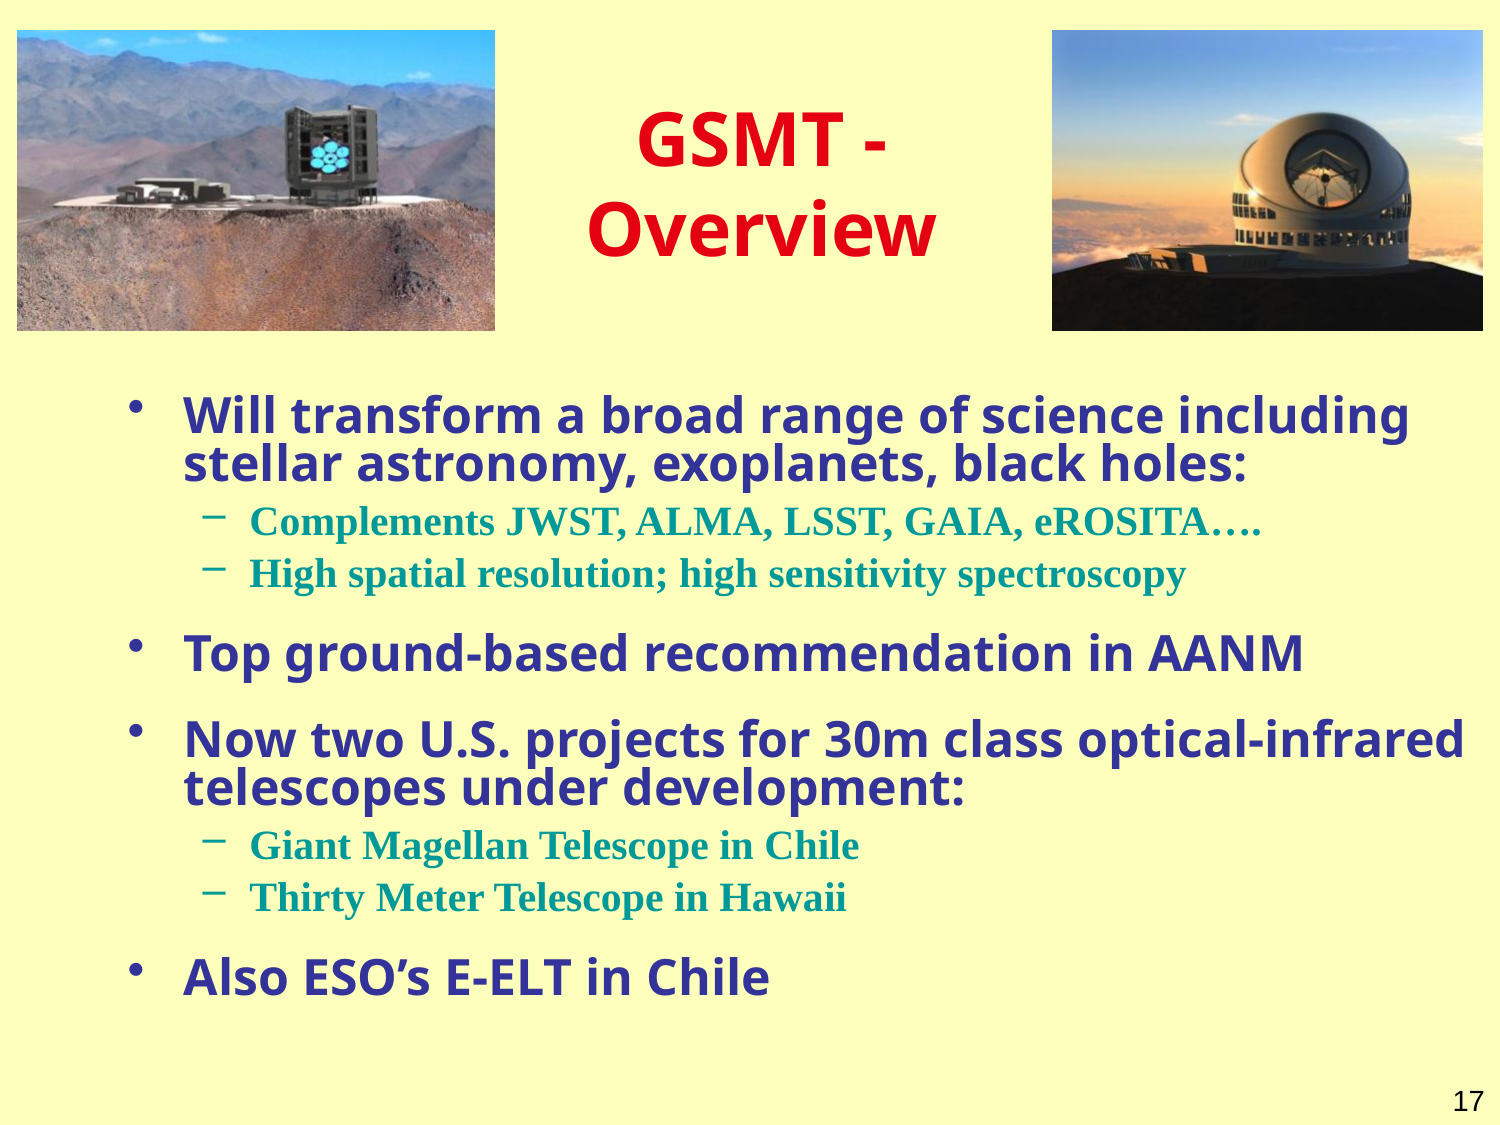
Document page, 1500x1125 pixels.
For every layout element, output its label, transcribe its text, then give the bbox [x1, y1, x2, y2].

list Will transform a broad range of science including stellar astronomy, exoplanets, black holes: Complements JWST, ALMA, LSST, GAIA, eROSITA…. High spatial resolution; high sensitivity spectroscopy Top ground-based recommendation in AANM Now two U.S. projects for 30m class optical-infrared telescopes under development: Giant Magellan Telescope in Chile Thirty Meter Telescope in Hawaii Also ESO’s E-ELT in Chile [112, 387, 1500, 1026]
slide_number 17 [1187, 1074, 1500, 1113]
picture [17, 30, 496, 332]
title GSMT - Overview [501, 87, 1034, 276]
picture [1051, 30, 1483, 332]
